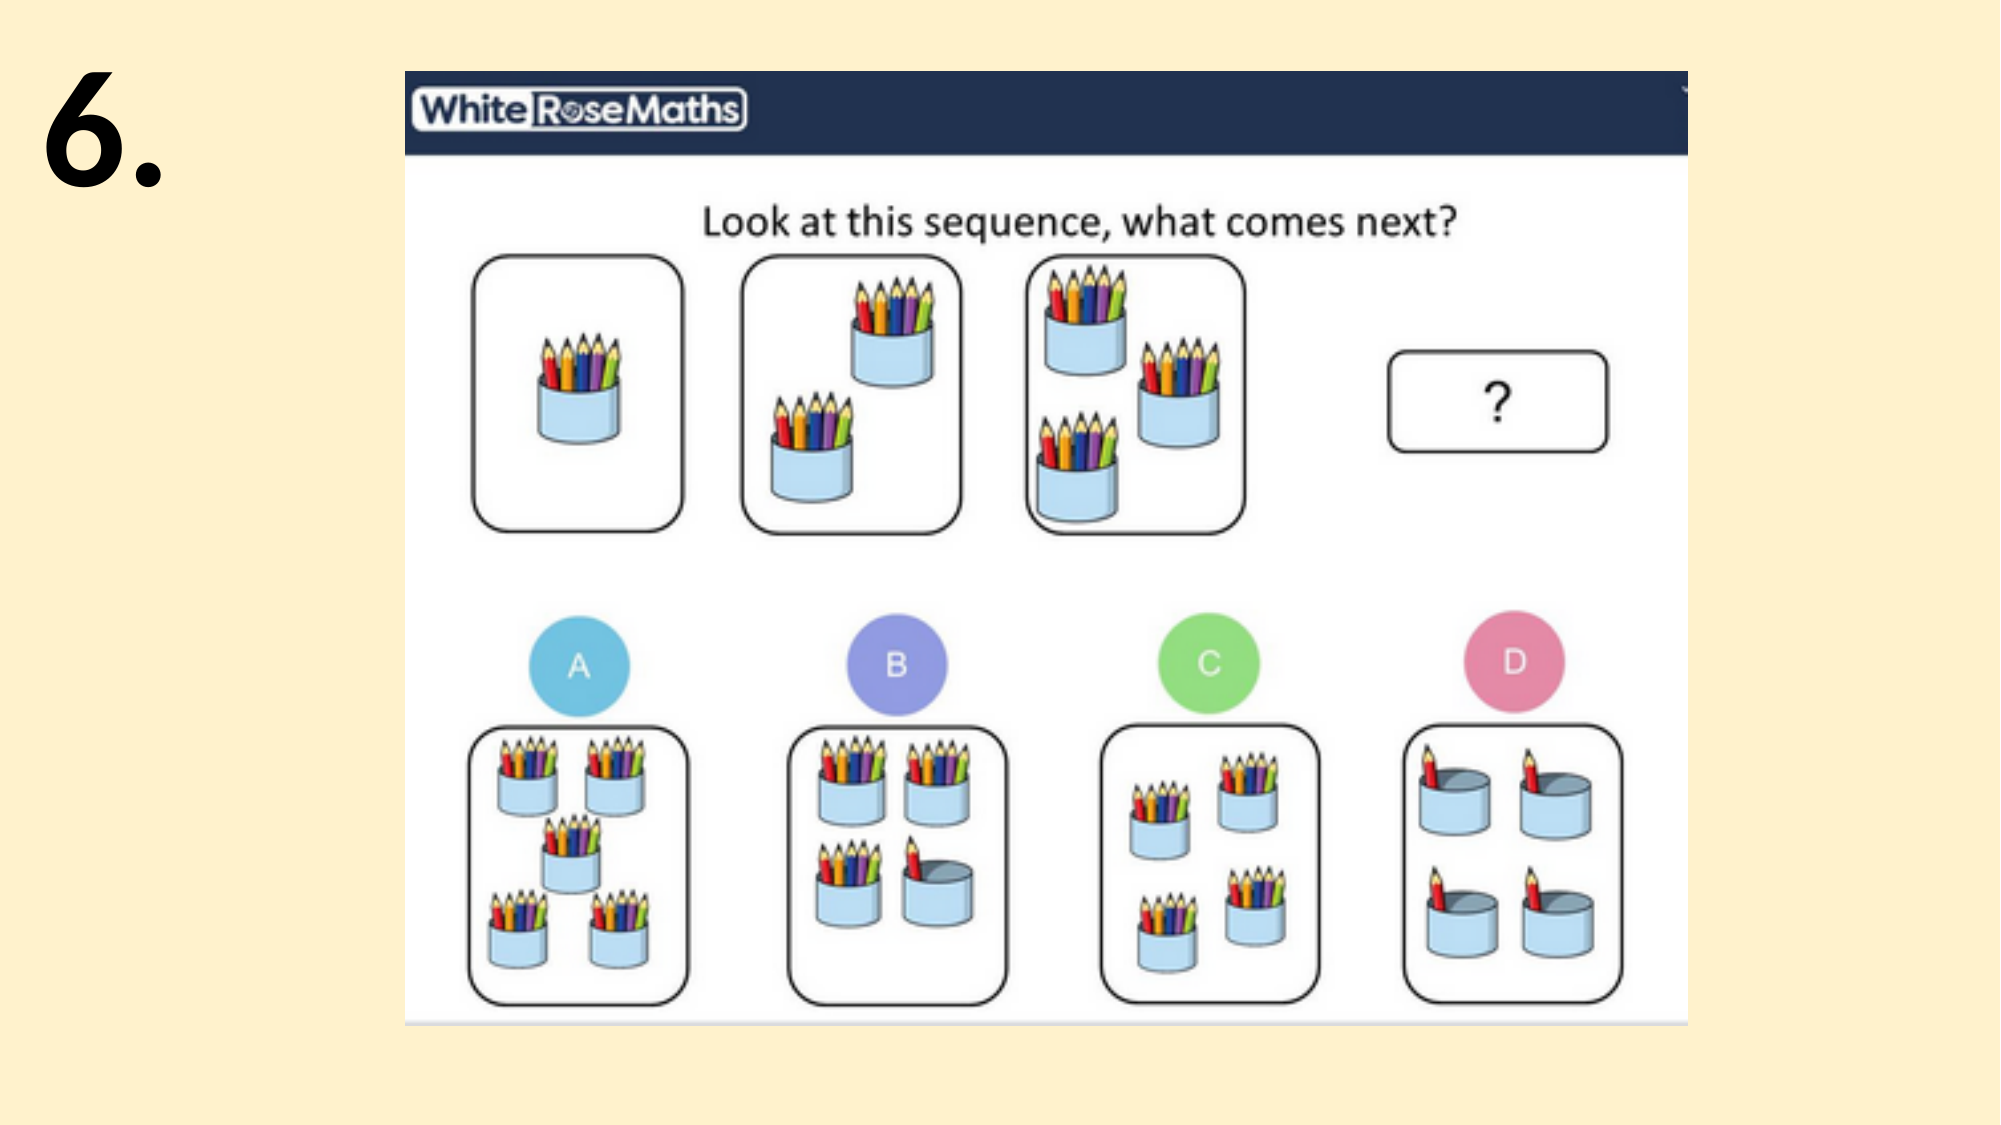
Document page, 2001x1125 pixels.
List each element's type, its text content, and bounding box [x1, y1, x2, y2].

text_box 6. [26, 12, 188, 228]
picture [405, 71, 1688, 1026]
